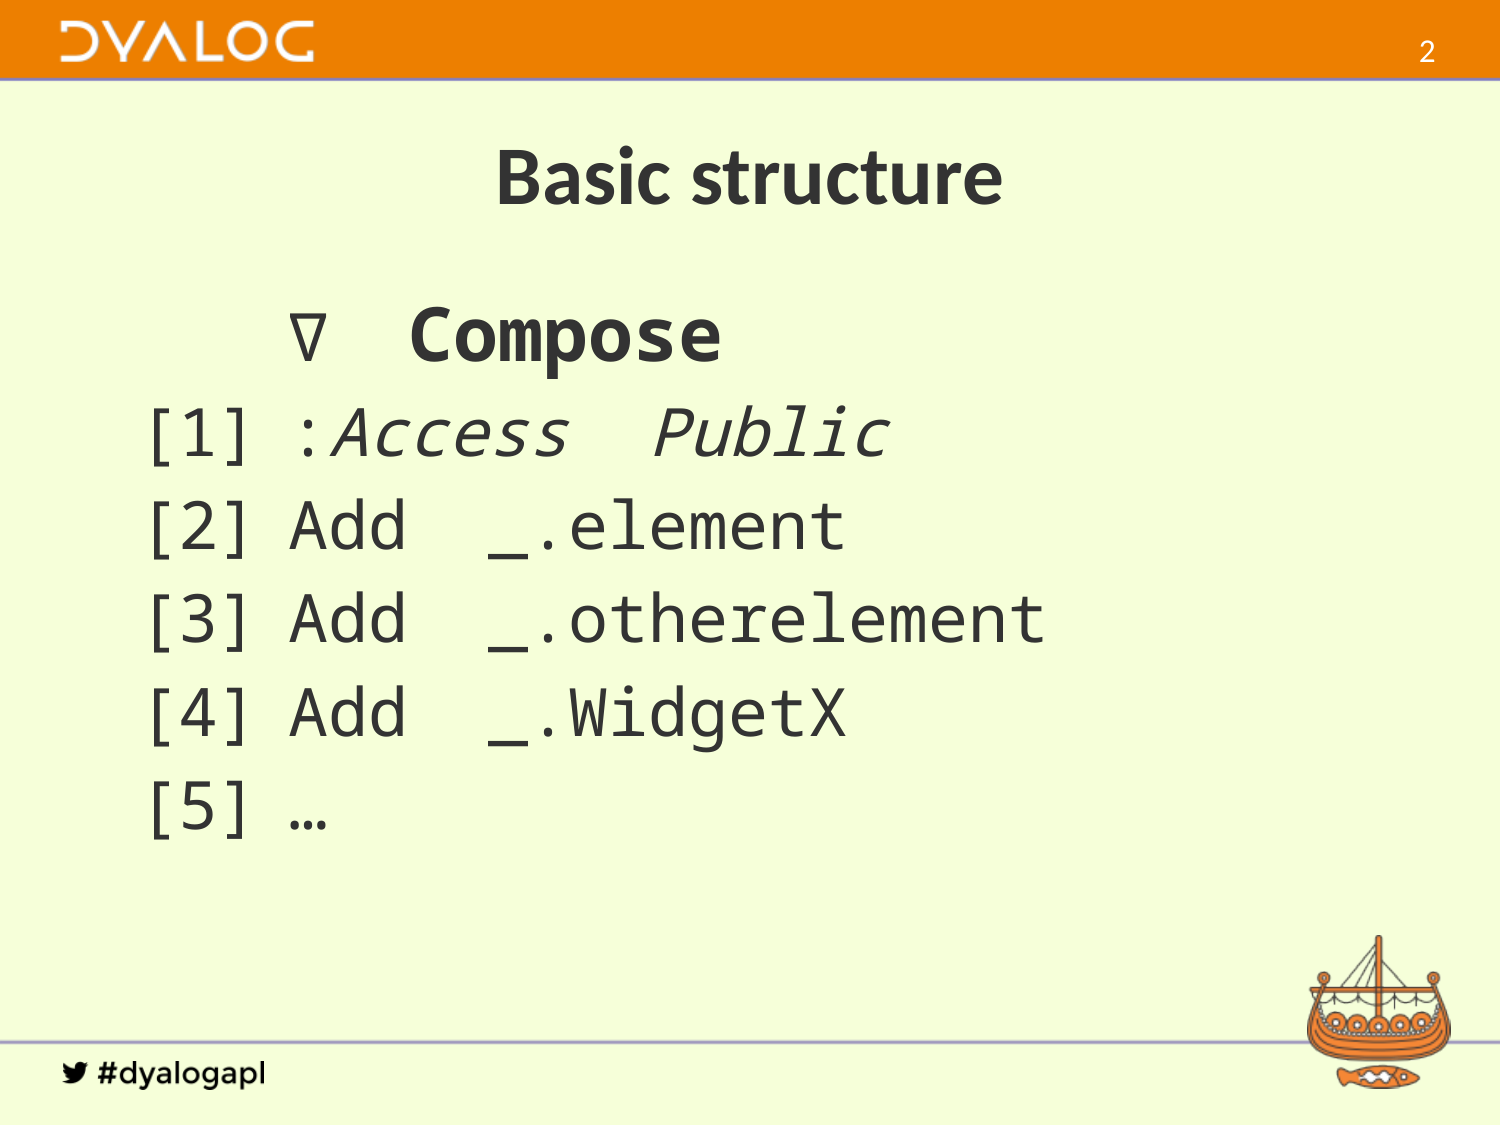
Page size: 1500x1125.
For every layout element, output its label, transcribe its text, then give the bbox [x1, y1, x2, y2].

picture [0, 0, 1500, 1125]
list ∇ Compose [1] :Access Public [2] Add _.element [3] Add _.otherelement [4] Add _.WidgetX [5] … [123, 278, 1376, 988]
title Basic structure [123, 113, 1376, 254]
slide_number 1 [1293, 19, 1451, 79]
